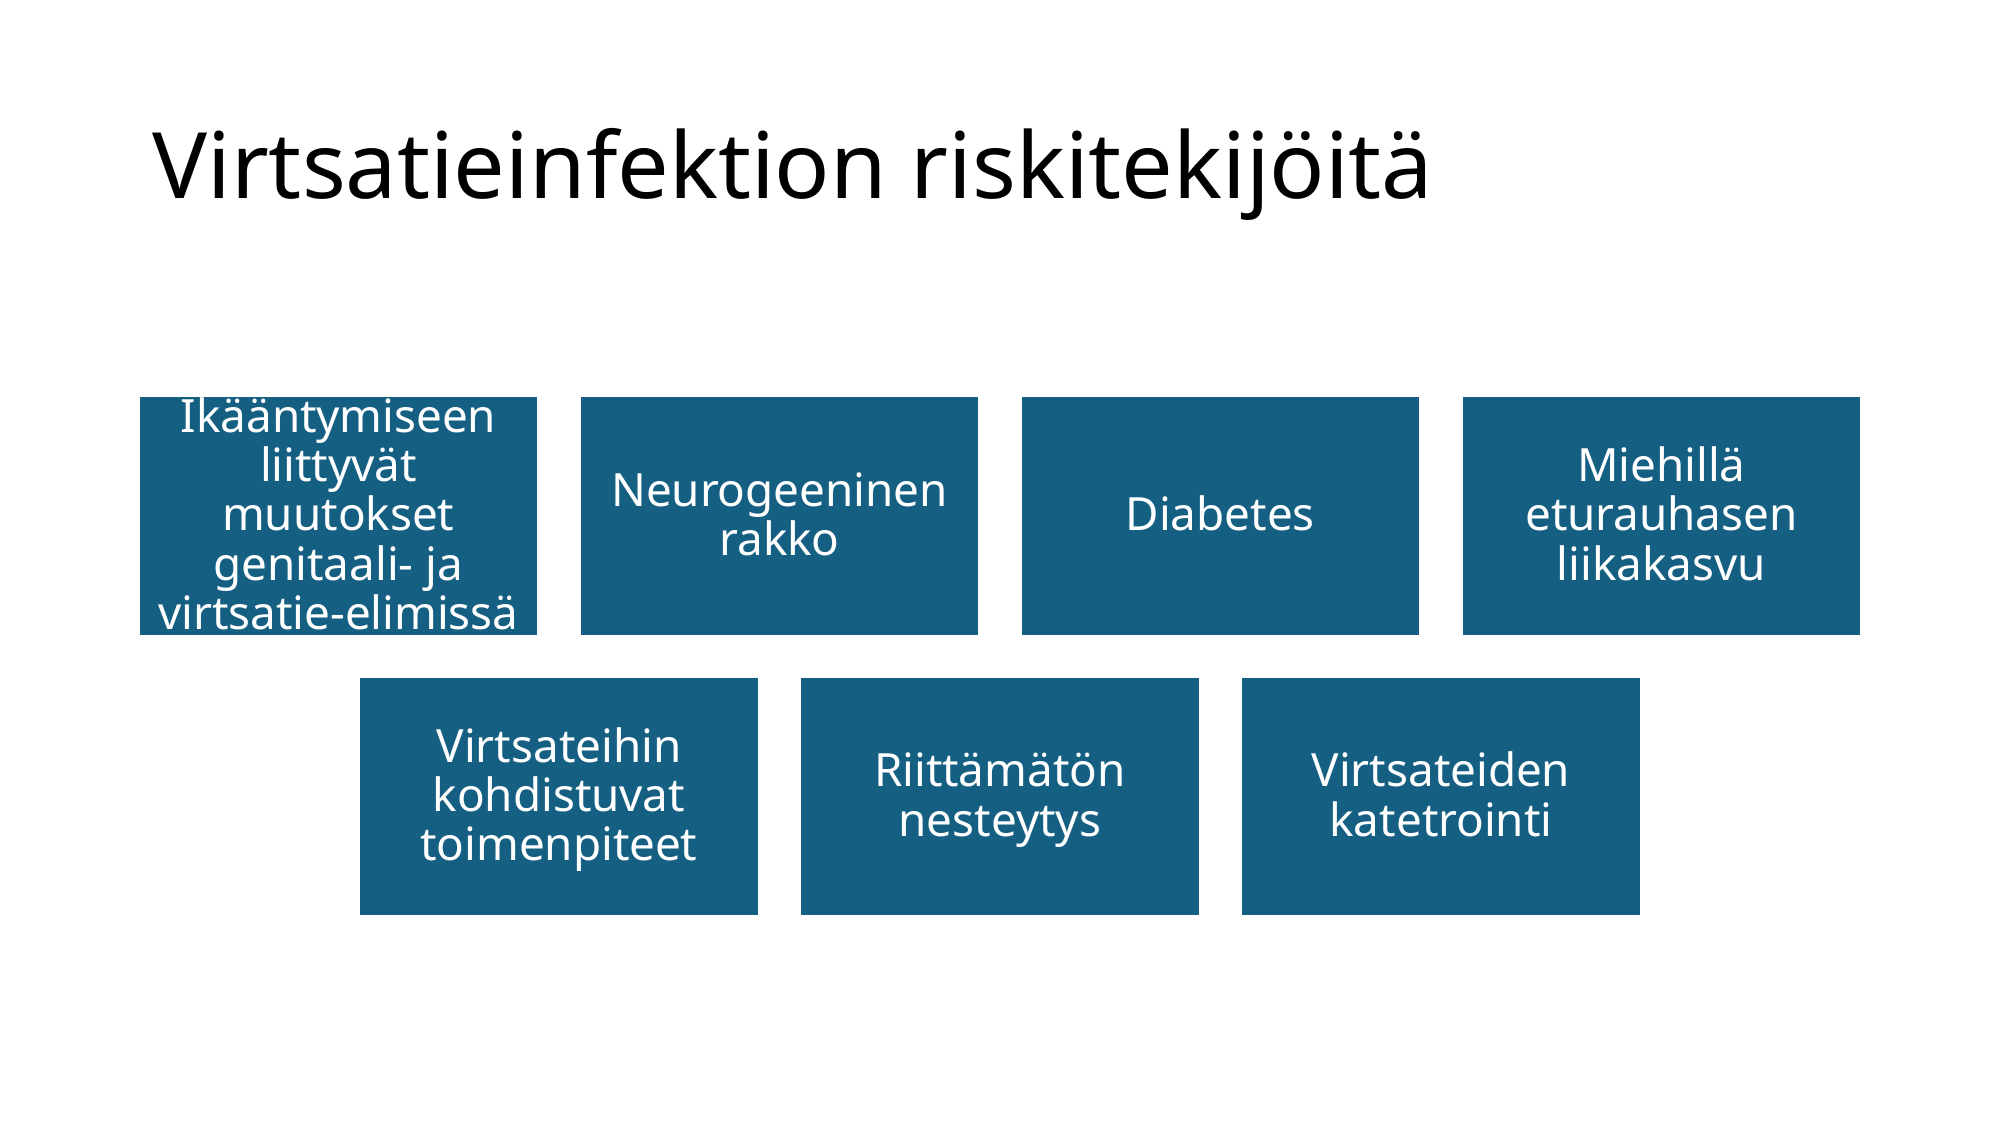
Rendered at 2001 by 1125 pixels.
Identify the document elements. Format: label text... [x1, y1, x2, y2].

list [136, 298, 1863, 1014]
title Virtsatieinfektion riskitekijöitä [137, 59, 1863, 278]
